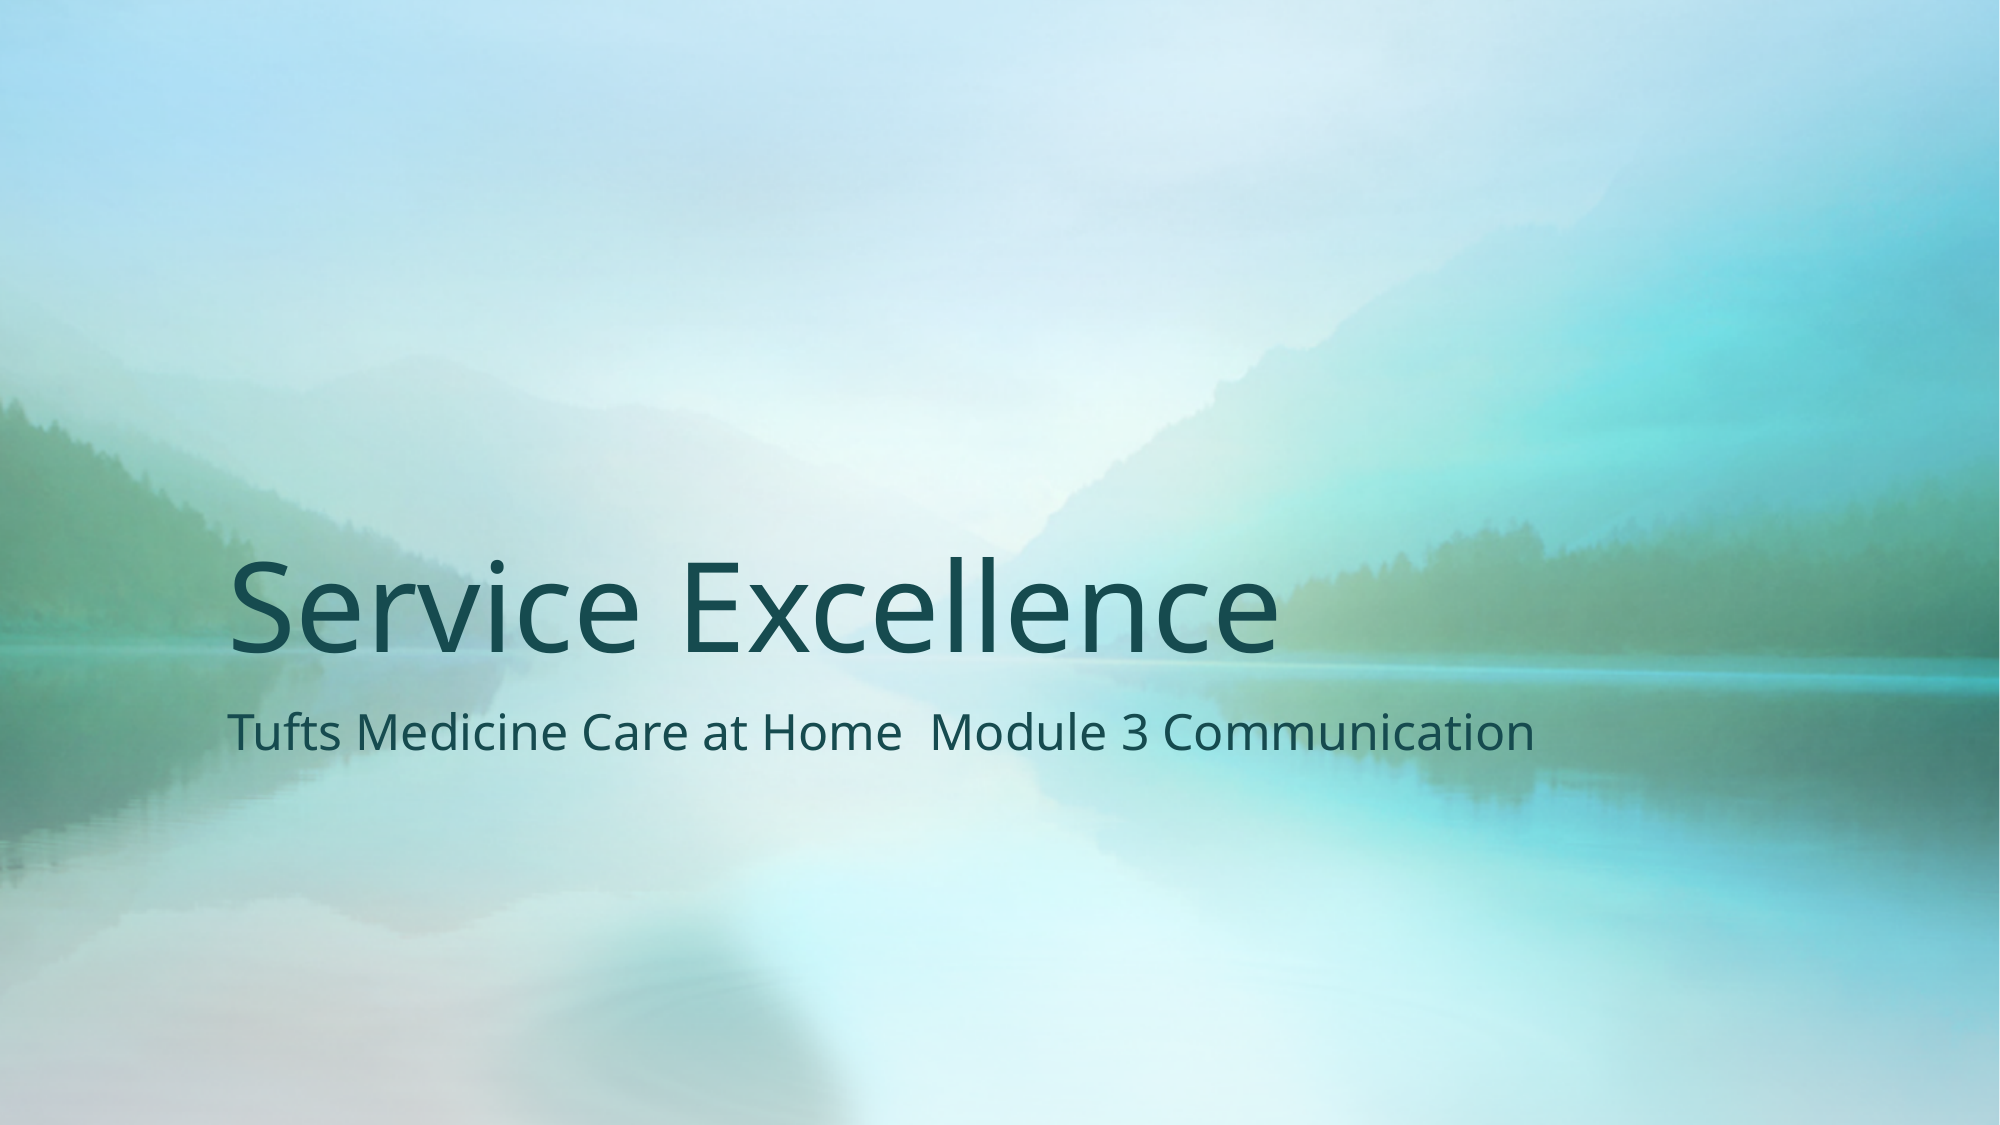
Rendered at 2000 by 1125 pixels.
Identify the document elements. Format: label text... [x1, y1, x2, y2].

subtitle Tufts Medicine Care at Home Module 3 Communication [212, 699, 1600, 925]
title Service Excellence [212, 162, 1600, 688]
picture [0, 0, 2000, 1125]
